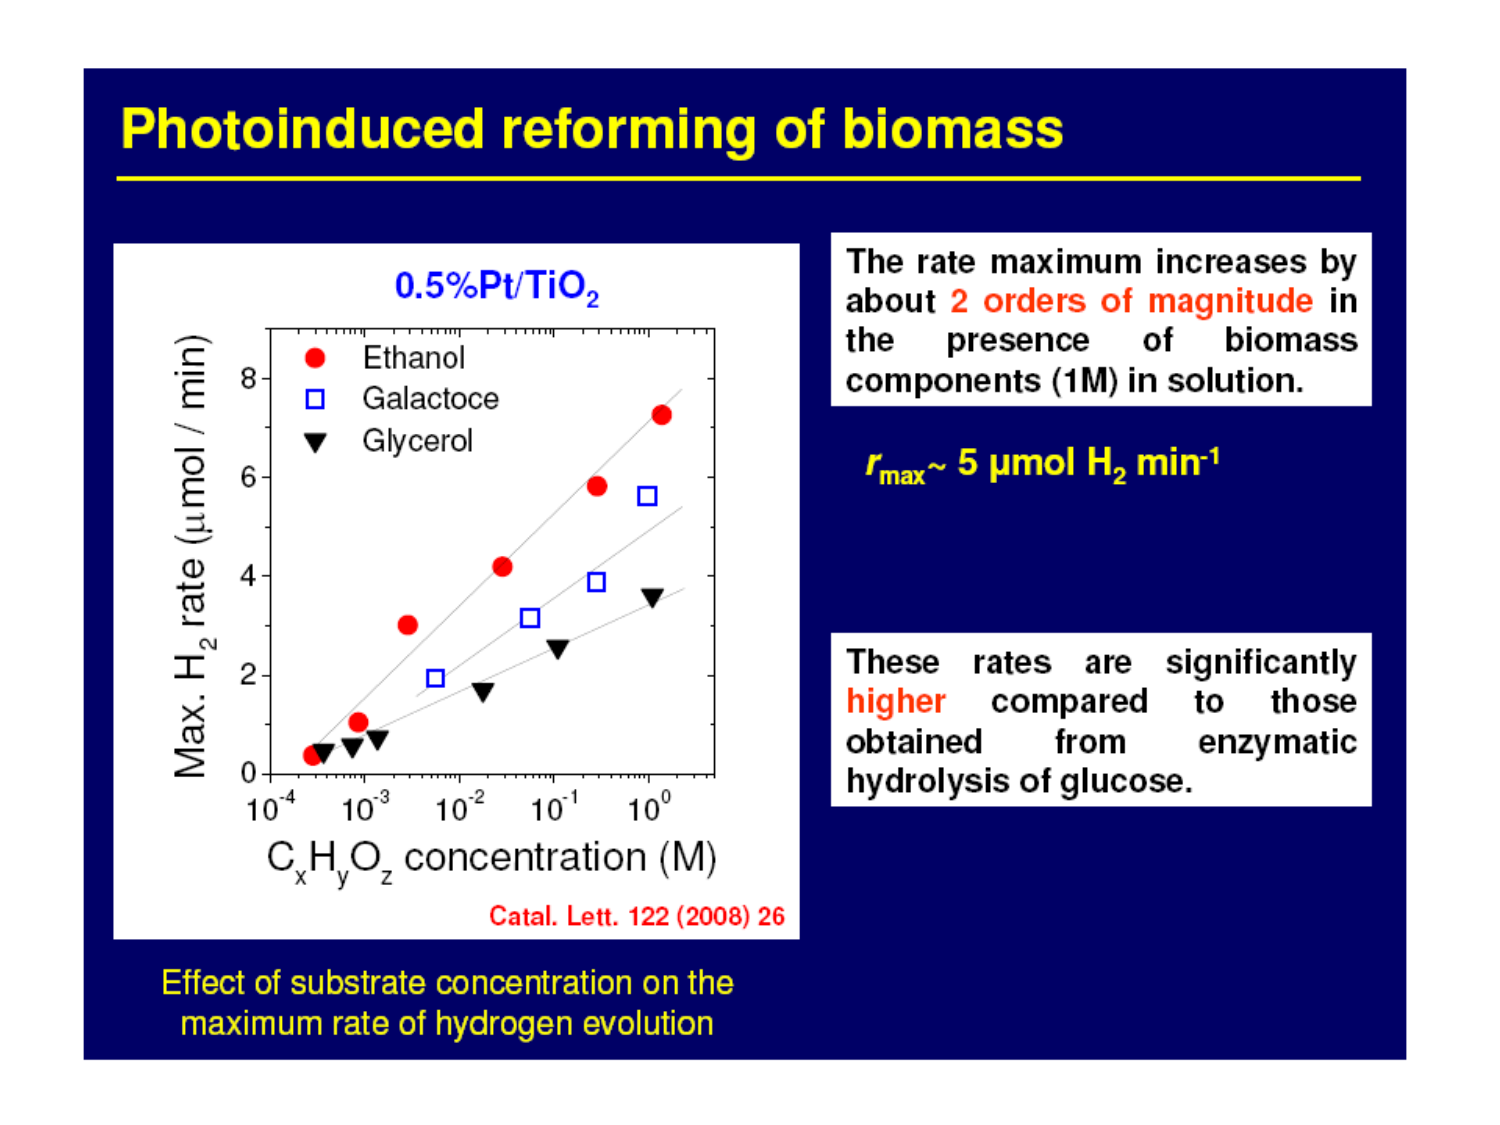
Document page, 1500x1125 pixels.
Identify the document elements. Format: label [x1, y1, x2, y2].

picture [59, 42, 1441, 1083]
